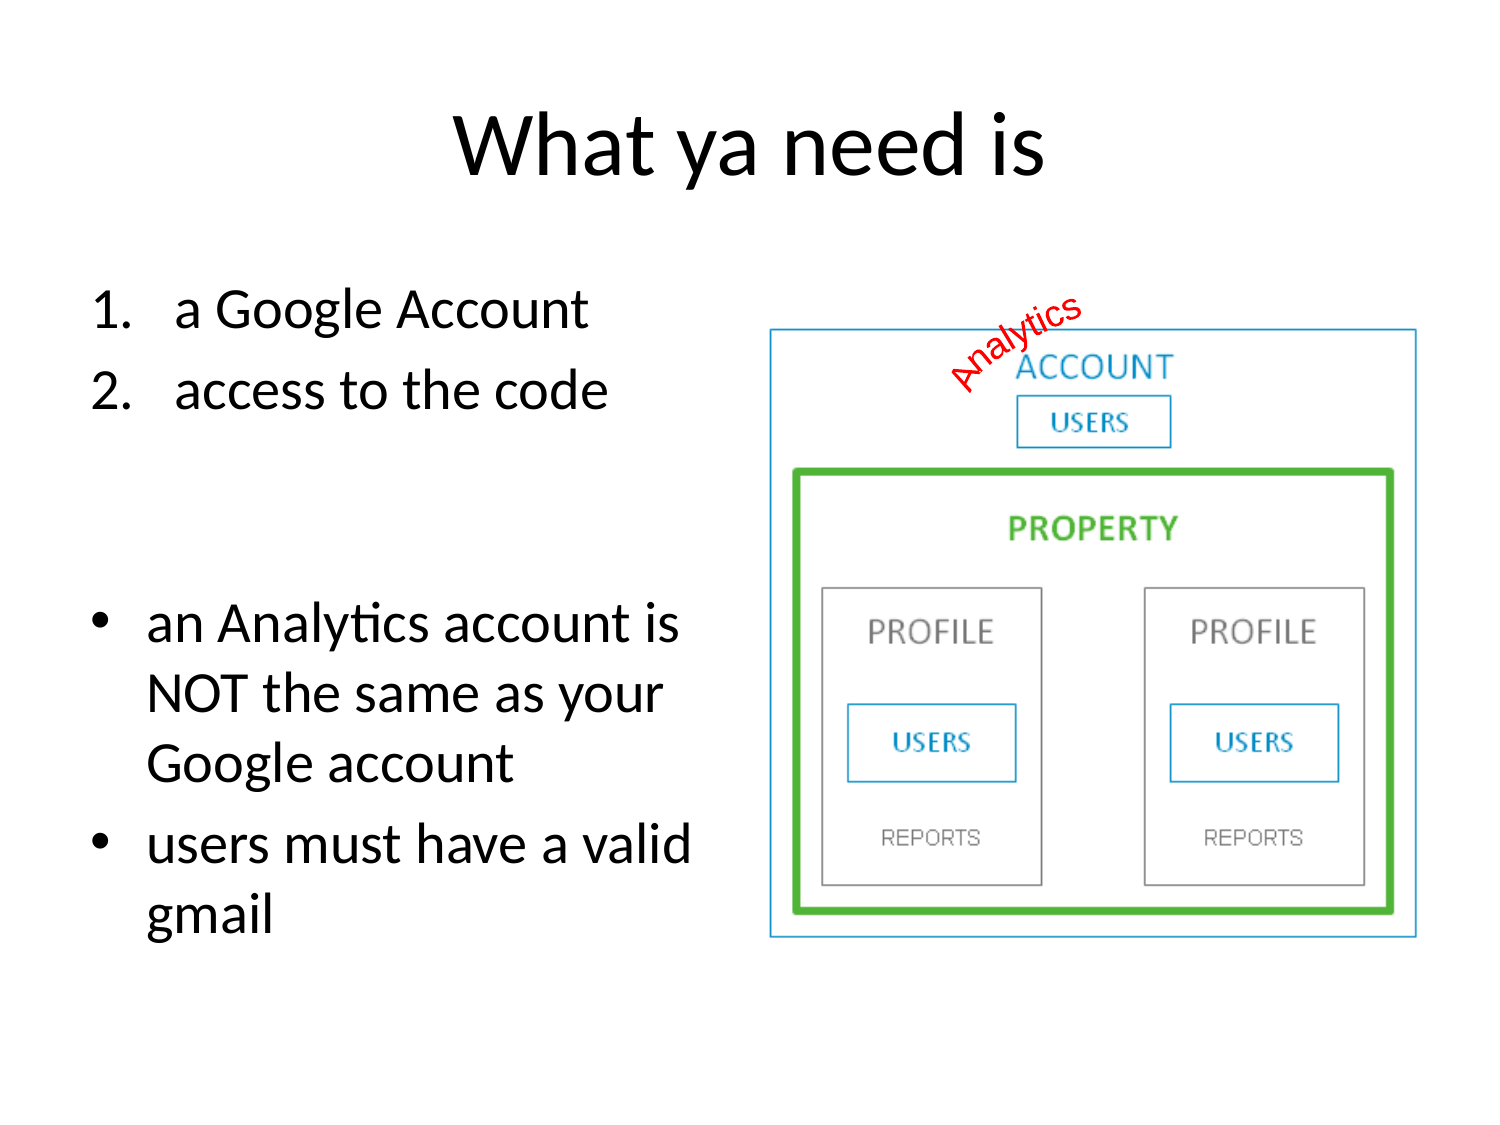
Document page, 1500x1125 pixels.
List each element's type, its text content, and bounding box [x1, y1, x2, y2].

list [762, 262, 1426, 1006]
list a Google Account access to the code an Analytics account is NOT the same as your Google account users must have a valid gmail [75, 262, 760, 1005]
title What ya need is [75, 45, 1425, 233]
